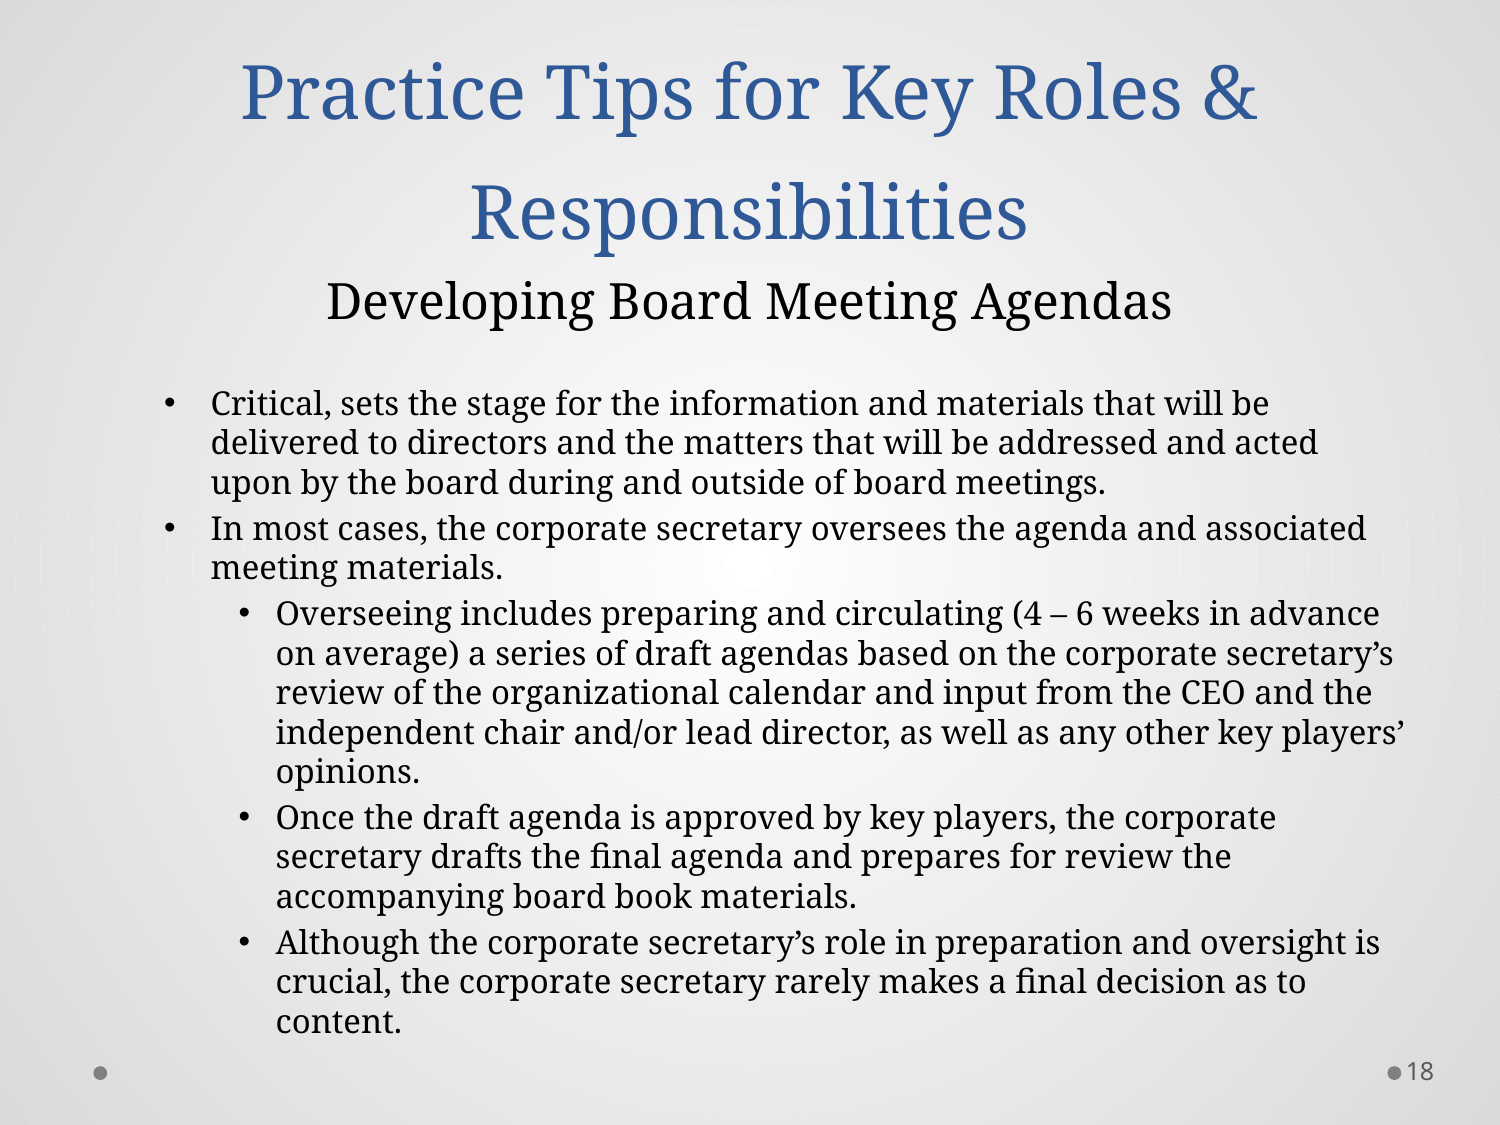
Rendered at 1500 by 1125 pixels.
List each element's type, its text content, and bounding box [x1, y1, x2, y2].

slide_number 18 [1401, 1042, 1494, 1103]
title Practice Tips for Key Roles & Responsibilities [75, 0, 1425, 262]
text_box Developing Board Meeting Agendas [74, 262, 1425, 338]
list Critical, sets the stage for the information and materials that will be delivered to directors and the matters that will be addressed and acted upon by the board during and outside of board meetings. In most cases, the corporate secretary oversees the agenda and associated meeting materials. Overseeing includes preparing and circulating (4 – 6 weeks in advance on average) a series of draft agendas based on the corporate secretary’s review of the organizational calendar and input from the CEO and the independent chair and/or lead director, as well as any other key players’ opinions. Once the draft agenda is approved by key players, the corporate secretary drafts the final agenda and prepares for review the accompanying board book materials. Although the corporate secretary’s role in preparation and oversight is crucial, the corporate secretary rarely makes a final decision as to content. [75, 375, 1425, 1050]
